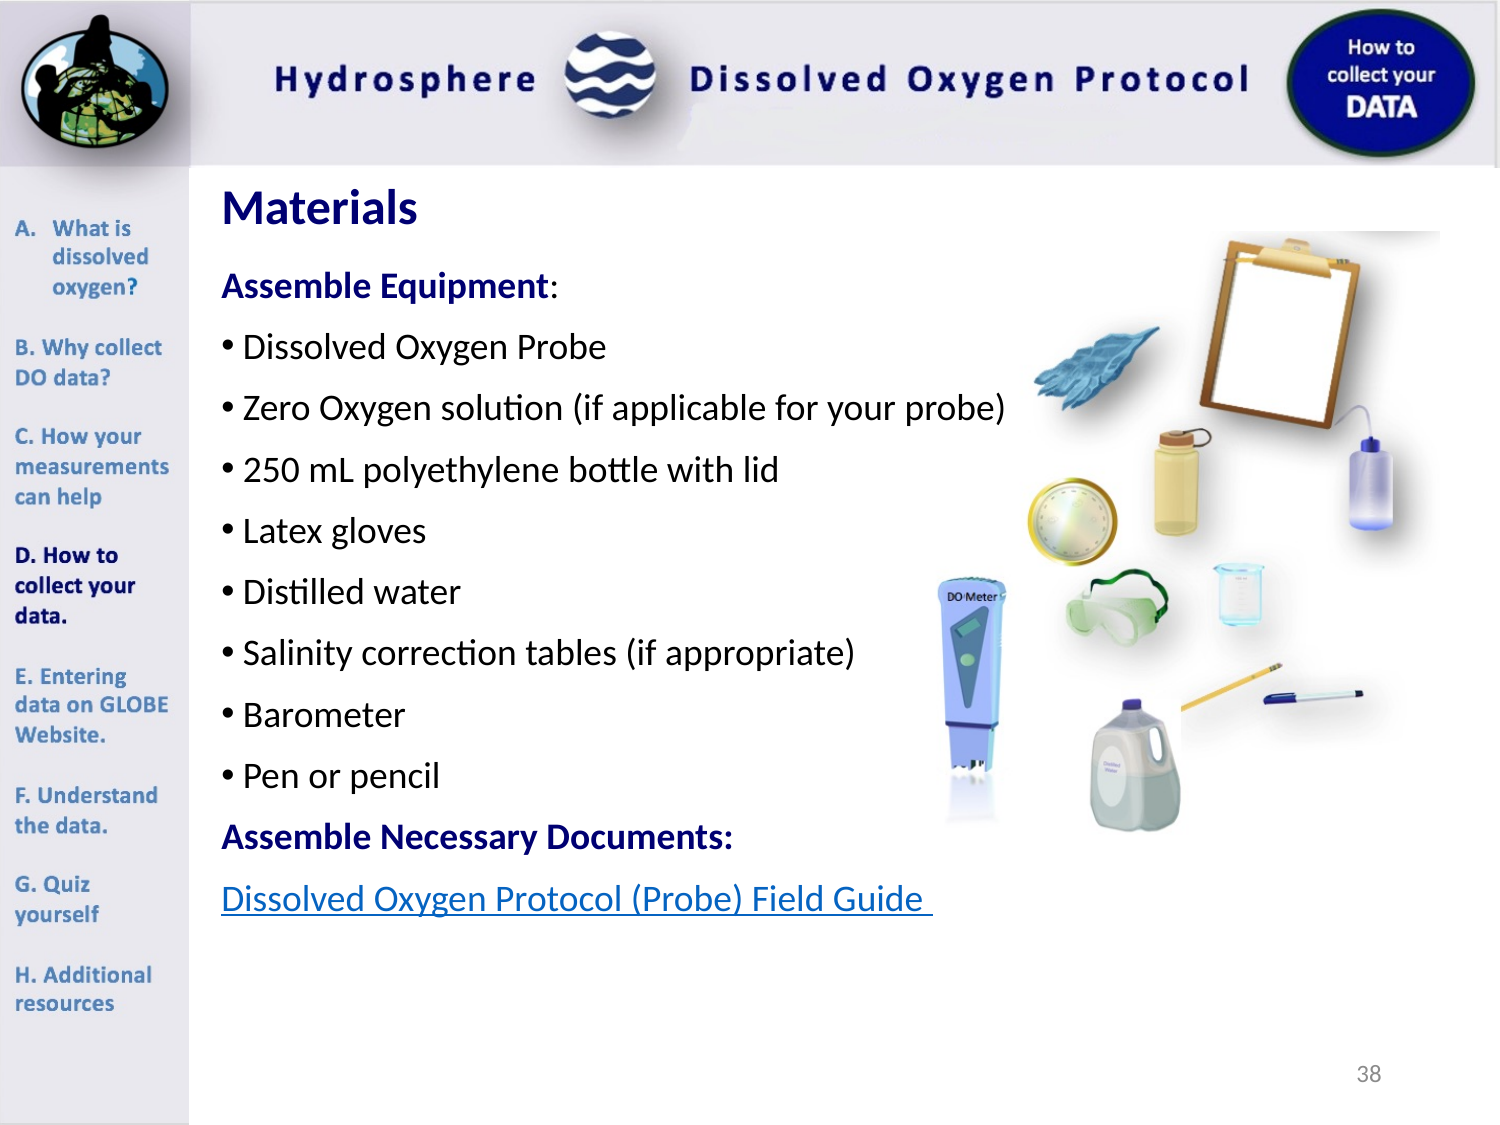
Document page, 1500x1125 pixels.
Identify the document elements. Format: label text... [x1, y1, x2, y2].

slide_number 37 [1059, 1077, 1397, 1103]
list Assemble Equipment: Dissolved Oxygen Probe Zero Oxygen solution (if applicable for your probe) 250 mL polyethylene bottle with lid Latex gloves Distilled water Salinity correction tables (if appropriate) Barometer Pen or pencil Assemble Necessary Documents: Dissolved Oxygen Protocol (Probe) Field Guide [206, 258, 1440, 1077]
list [920, 231, 1440, 843]
title Materials [206, 168, 1500, 283]
picture [0, 0, 1500, 1125]
